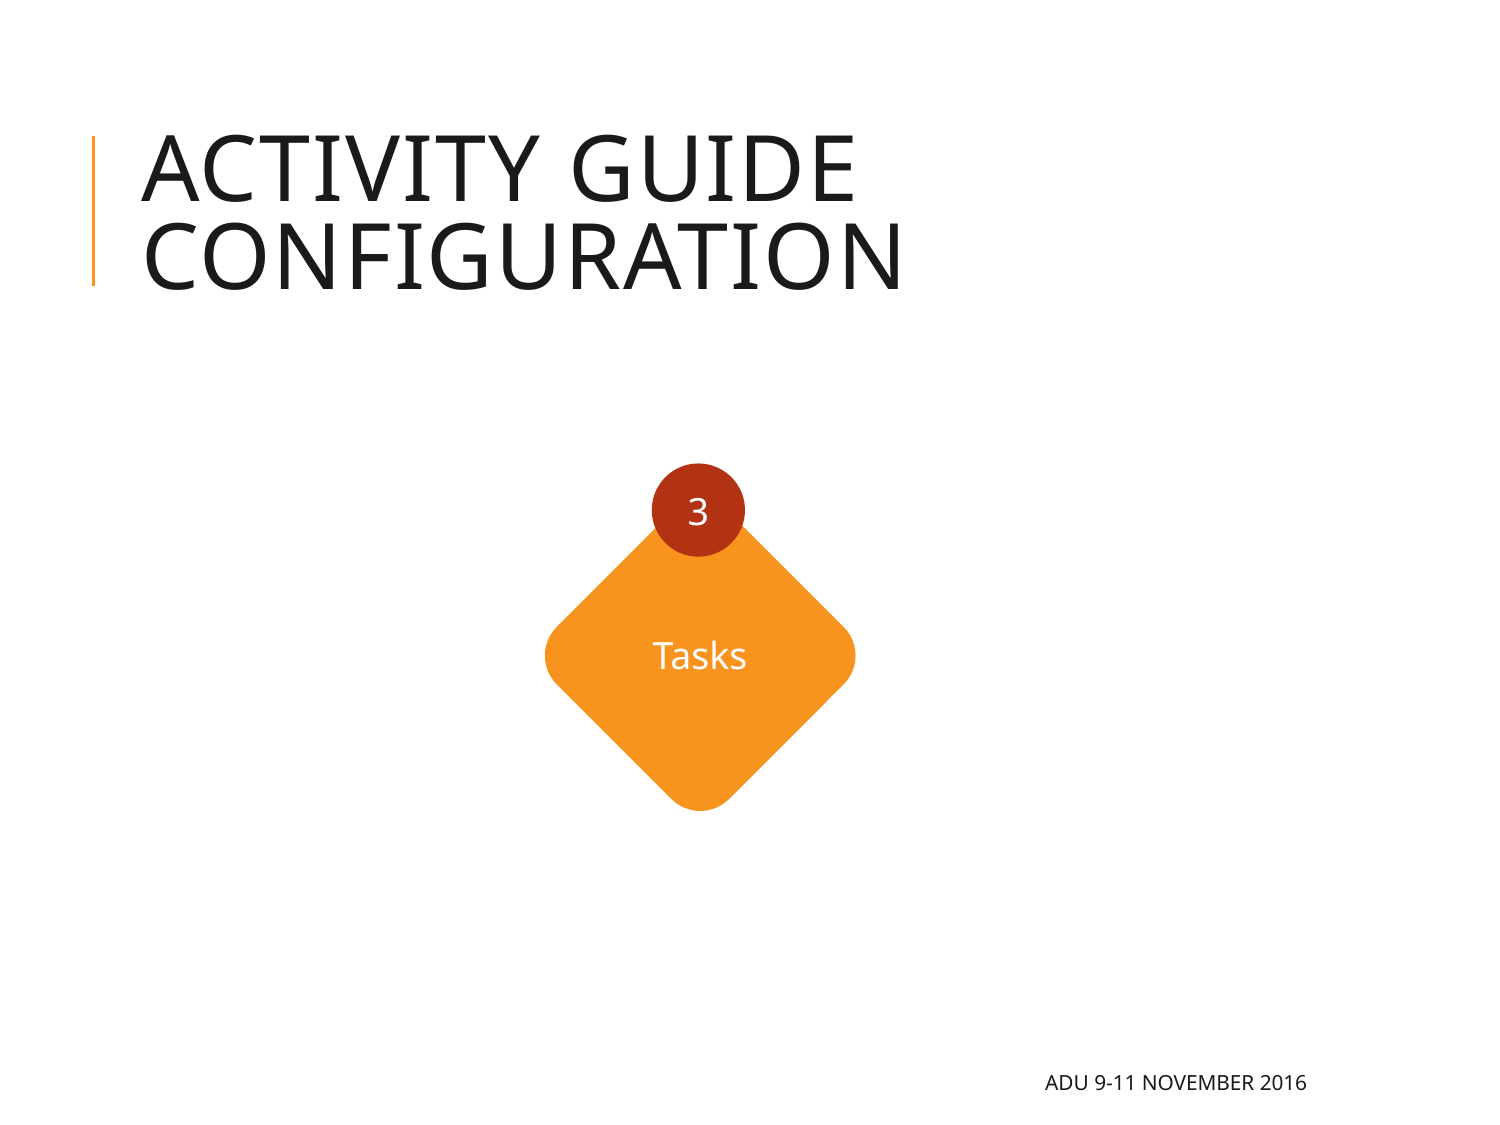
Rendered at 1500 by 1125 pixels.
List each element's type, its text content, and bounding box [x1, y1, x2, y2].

text_box [557, 525, 843, 624]
text_box [555, 685, 845, 813]
text_box Tasks [544, 624, 857, 685]
text_box 3 [650, 462, 747, 558]
footer ADU 9-11 November 2016 [595, 1061, 1322, 1107]
title Activity guide configuration [126, 96, 1322, 342]
